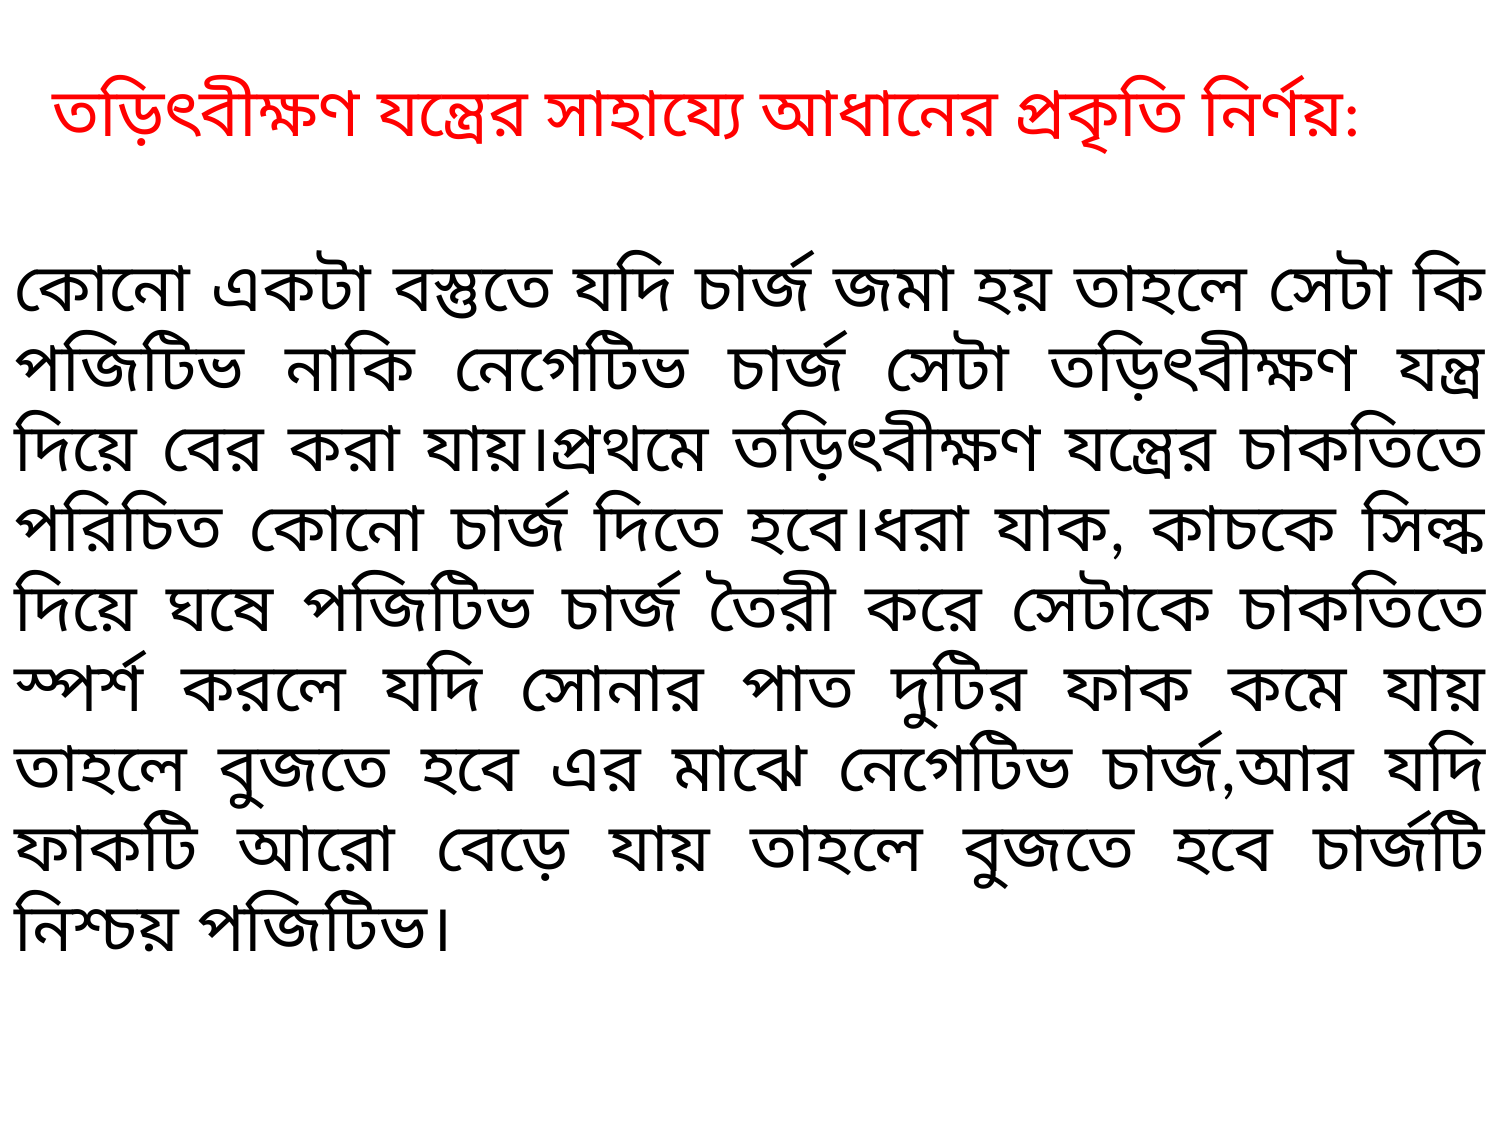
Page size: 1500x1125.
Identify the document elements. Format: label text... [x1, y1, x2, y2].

text_box তড়িৎবীক্ষণ যন্ত্রের সাহায্যে আধানের প্রকৃতি নির্ণয়: [37, 62, 1450, 158]
text_box কোনো একটা বস্তুতে যদি চার্জ জমা হয় তাহলে সেটা কি পজিটিভ নাকি নেগেটিভ চার্জ সেটা তড়িৎবীক্ষণ যন্ত্র দিয়ে বের করা যায়।প্রথমে তড়িৎবীক্ষণ যন্ত্রের চাকতিতে পরিচিত কোনো চার্জ দিতে হবে।ধরা যাক, কাচকে সিল্ক দিয়ে ঘষে পজিটিভ চার্জ তৈরী করে সেটাকে চাকতিতে স্পর্শ করলে যদি সোনার পাত দুটির ফাক কমে যায় তাহলে বুজতে হবে এর মাঝে নেগেটিভ চার্জ,আর যদি ফাকটি আরো বেড়ে যায় তাহলে বুজতে হবে চার্জটি নিশ্চয় পজিটিভ। [0, 237, 1500, 972]
